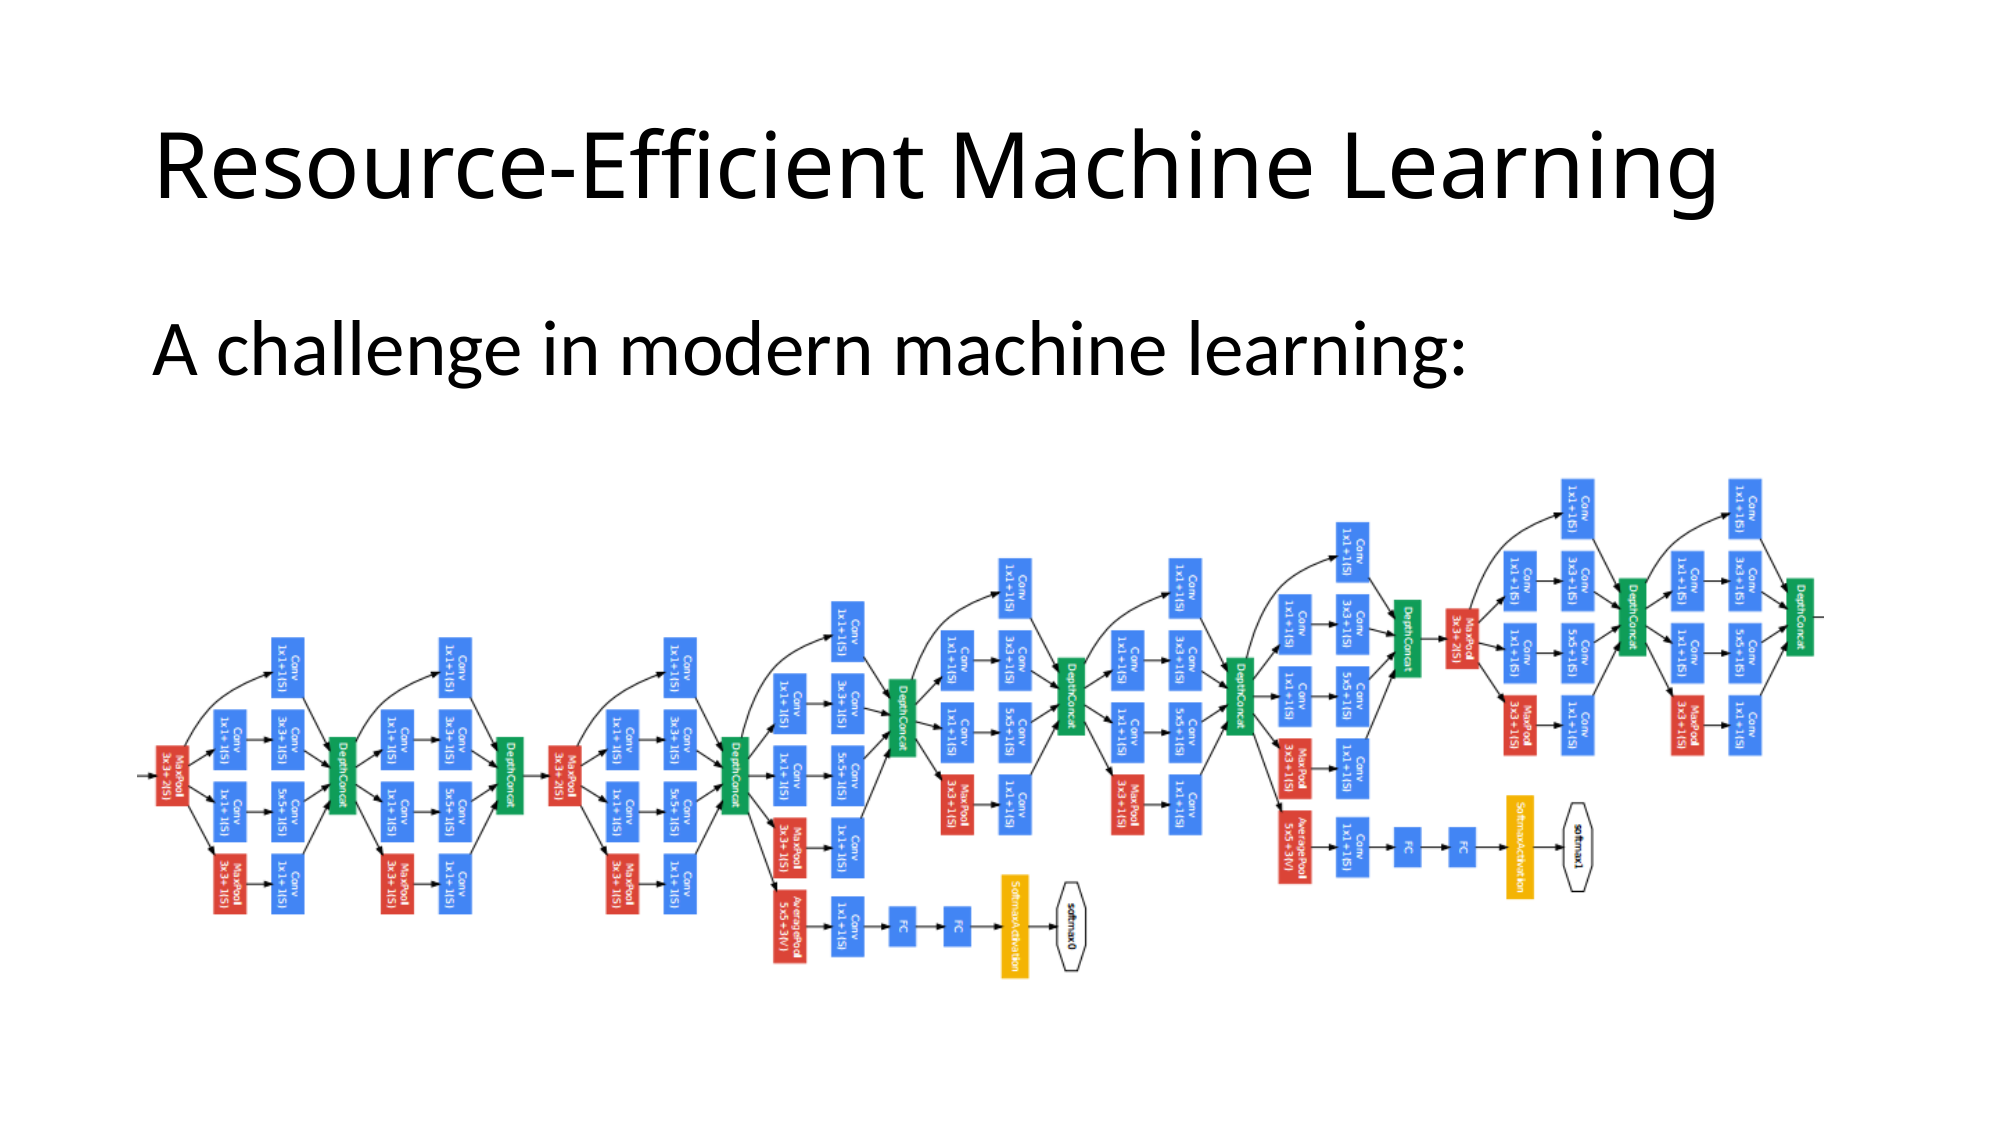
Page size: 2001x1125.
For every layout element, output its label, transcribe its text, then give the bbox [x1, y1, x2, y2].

picture [137, 460, 1824, 988]
title Resource-Efficient Machine Learning [137, 59, 1863, 278]
list A challenge in modern machine learning: [137, 299, 1863, 1014]
